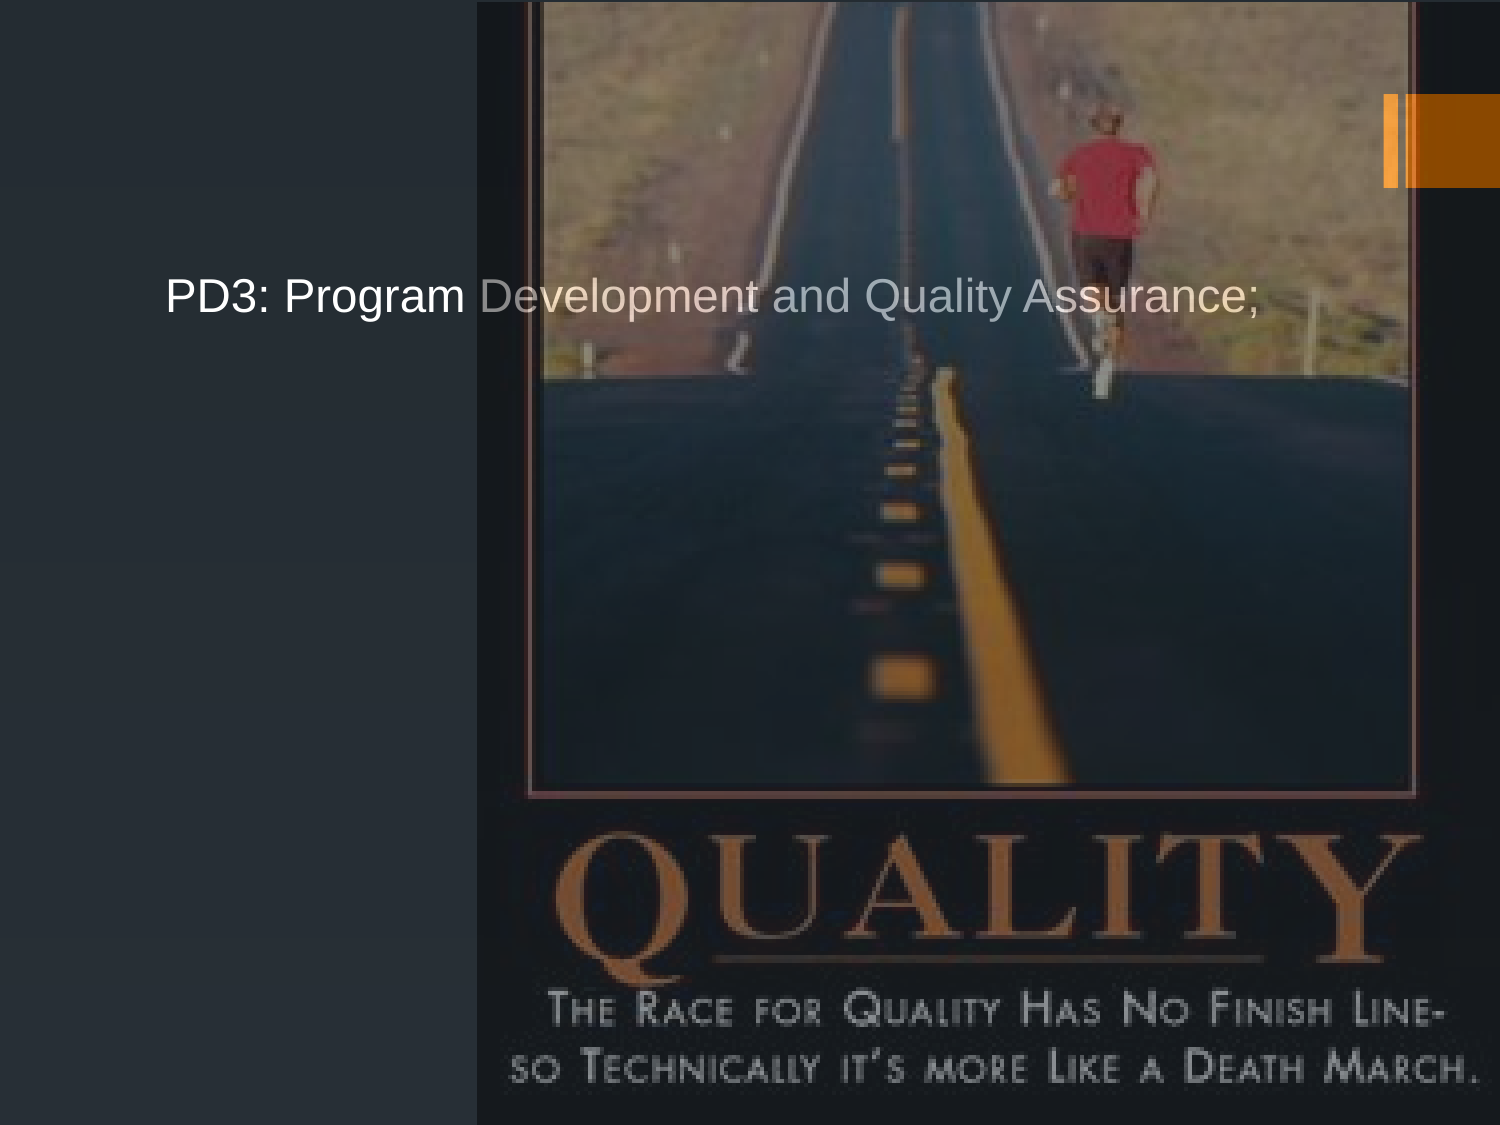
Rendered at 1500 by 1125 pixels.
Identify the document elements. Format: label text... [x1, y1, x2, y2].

title PD3: Program Development and Quality Assurance; [150, 253, 471, 443]
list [476, 1, 1500, 1125]
